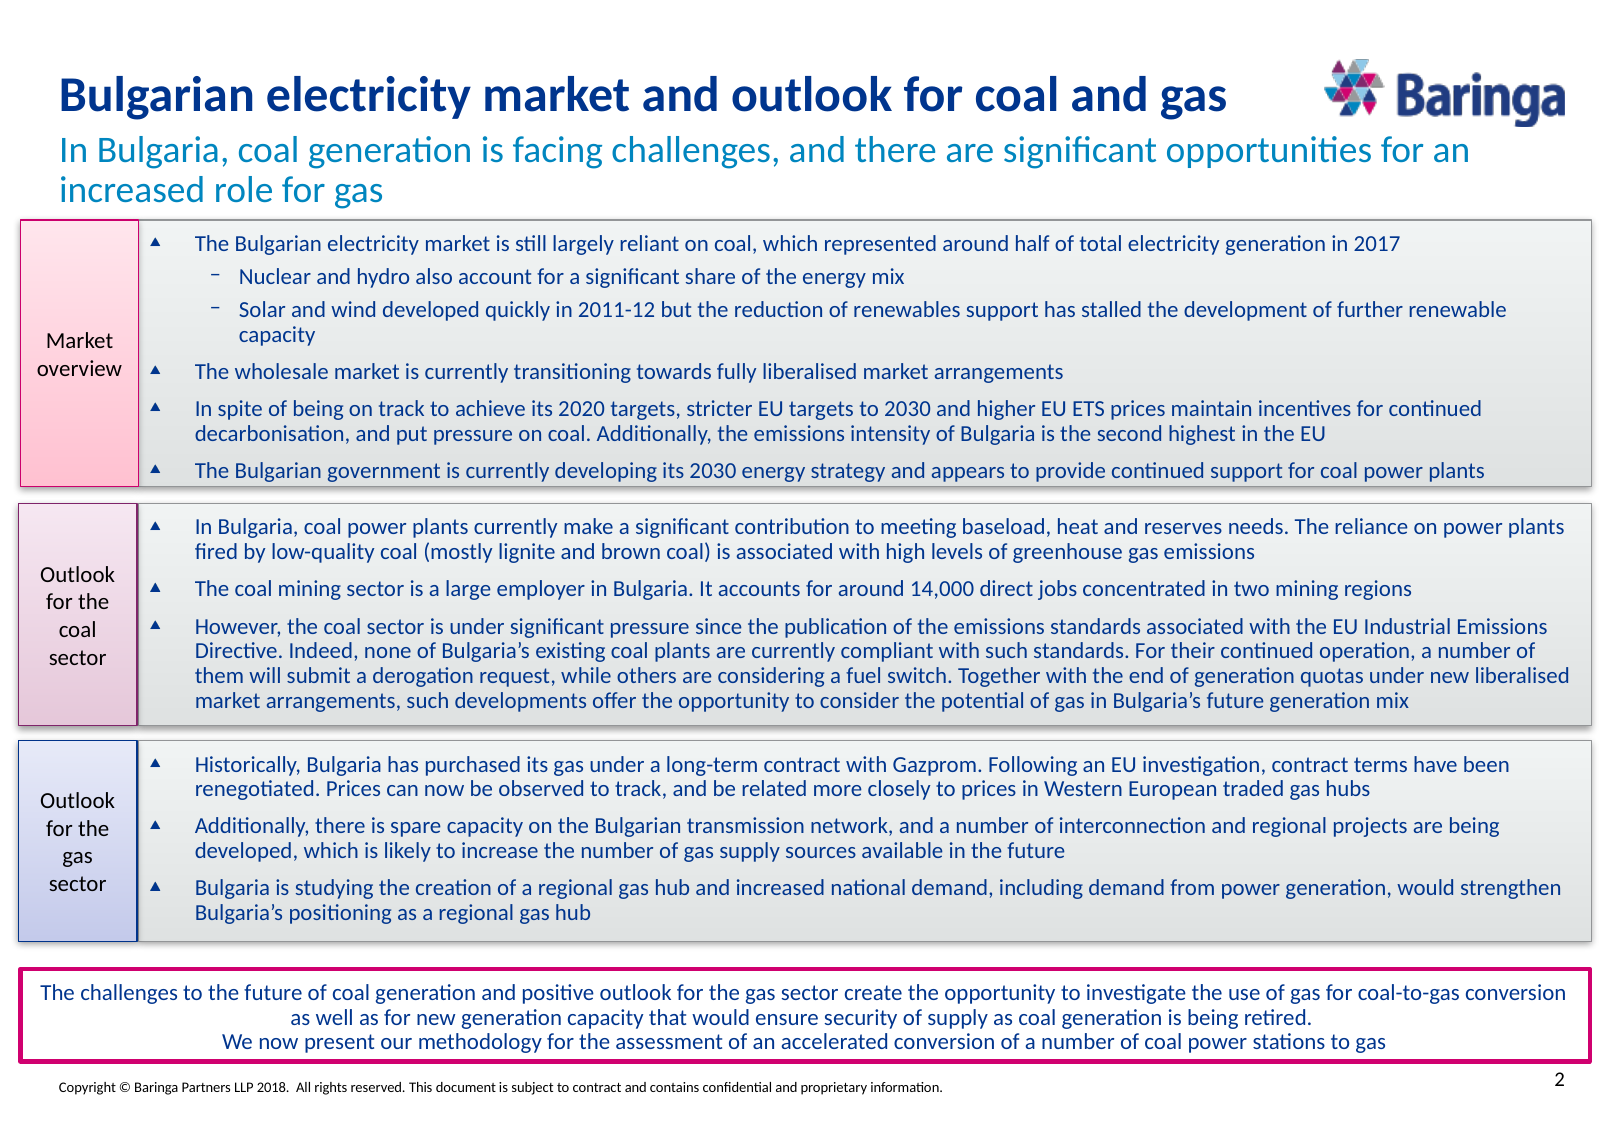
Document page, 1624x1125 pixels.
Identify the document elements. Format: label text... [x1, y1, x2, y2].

picture [150, 362, 170, 379]
text_box The Bulgarian electricity market is still largely reliant on coal, which represented around half of total electricity generation in 2017 Nuclear and hydro also account for a significant share of the energy mix Solar and wind developed quickly in 2011-12 but the reduction of renewables support has stalled the development of further renewable capacity The wholesale market is currently transitioning towards fully liberalised market arrangements In spite of being on track to achieve its 2020 targets, stricter EU targets to 2030 and higher EU ETS prices maintain incentives for continued decarbonisation, and put pressure on coal. Additionally, the emissions intensity of Bulgaria is the second highest in the EU The Bulgarian government is currently developing its 2030 energy strategy and appears to provide continued support for coal power plants [140, 219, 1592, 487]
picture [150, 461, 170, 478]
text_box Outlook for the gas sector [18, 740, 138, 942]
text_box Market overview [20, 219, 139, 487]
list The challenges to the future of coal generation and positive outlook for the gas sector create the opportunity to investigate the use of gas for coal-to-gas conversion as well as for new generation capacity that would ensure security of supply as coal generation is being retired. We now present our methodology for the assessment of an accelerated conversion of a number of coal power stations to gas [18, 967, 1592, 1064]
title Bulgarian electricity market and outlook for coal and gas [59, 59, 1324, 119]
picture [150, 579, 170, 597]
text_box In Bulgaria, coal power plants currently make a significant contribution to meeting baseload, heat and reserves needs. The reliance on power plants fired by low-quality coal (mostly lignite and brown coal) is associated with high levels of greenhouse gas emissions The coal mining sector is a large employer in Bulgaria. It accounts for around 14,000 direct jobs concentrated in two mining regions However, the coal sector is under significant pressure since the publication of the emissions standards associated with the EU Industrial Emissions Directive. Indeed, none of Bulgaria’s existing coal plants are currently compliant with such standards. For their continued operation, a number of them will submit a derogation request, while others are considering a fuel switch. Together with the end of generation quotas under new liberalised market arrangements, such developments offer the opportunity to consider the potential of gas in Bulgaria’s future generation mix [139, 503, 1592, 726]
picture [150, 878, 170, 896]
text_box Historically, Bulgaria has purchased its gas under a long-term contract with Gazprom. Following an EU investigation, contract terms have been renegotiated. Prices can now be observed to track, and be related more closely to prices in Western European traded gas hubs Additionally, there is spare capacity on the Bulgarian transmission network, and a number of interconnection and regional projects are being developed, which is likely to increase the number of gas supply sources available in the future Bulgaria is studying the creation of a regional gas hub and increased national demand, including demand from power generation, would strengthen Bulgaria’s positioning as a regional gas hub [139, 740, 1592, 942]
picture [150, 234, 170, 251]
picture [150, 399, 170, 416]
picture [150, 755, 170, 772]
picture [150, 518, 170, 535]
text_box Outlook for the coal sector [18, 503, 138, 726]
picture [150, 817, 170, 834]
list In Bulgaria, coal generation is facing challenges, and there are significant opportunities for an increased role for gas [59, 129, 1565, 173]
picture [150, 617, 170, 634]
